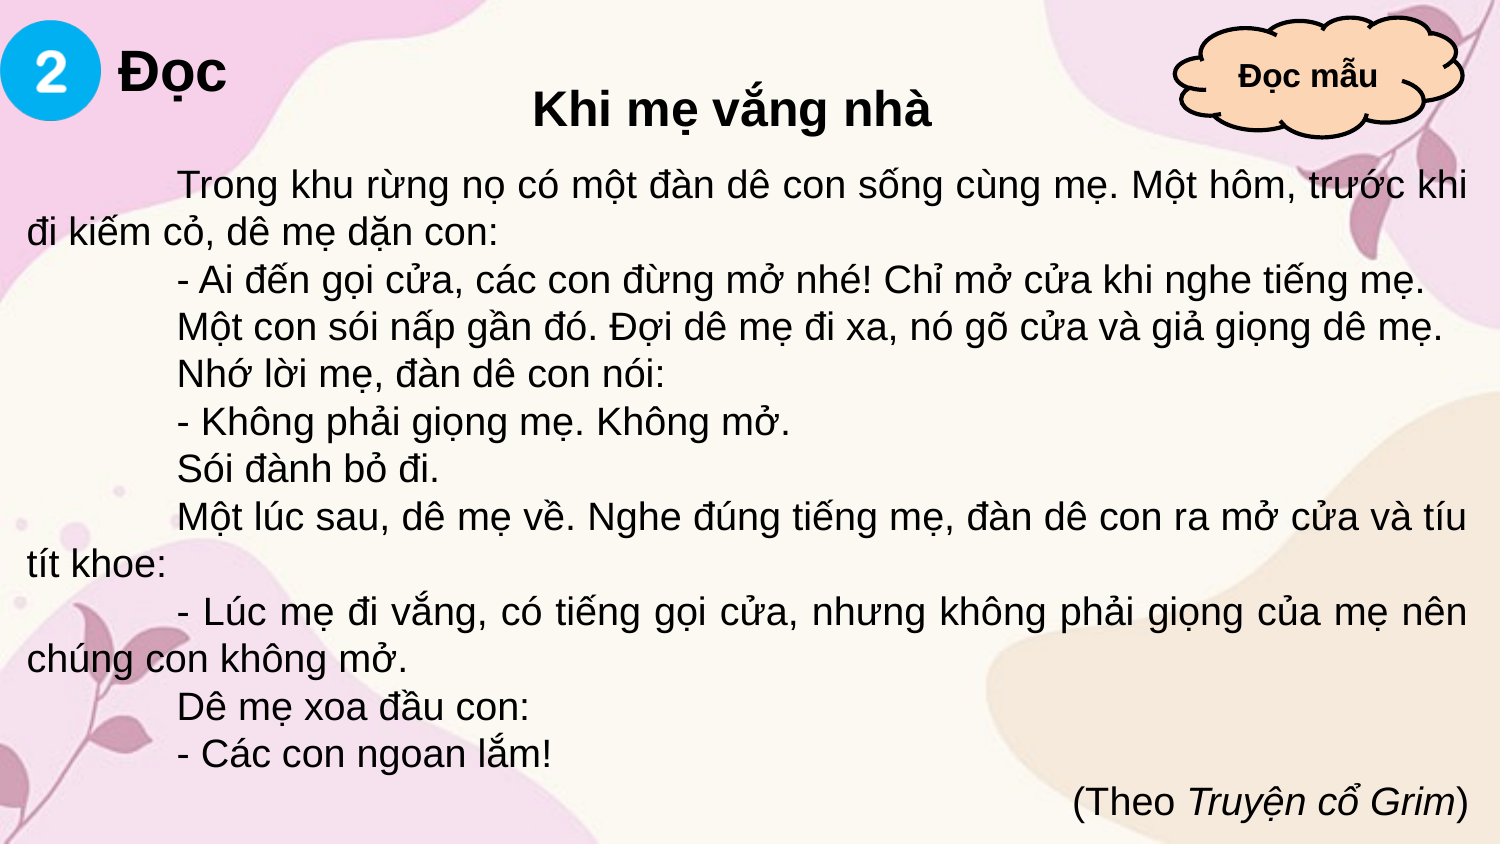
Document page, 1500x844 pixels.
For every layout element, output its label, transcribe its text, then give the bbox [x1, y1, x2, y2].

picture [37, 51, 66, 92]
text_box Khi mẹ vắng nhà [244, 69, 1220, 145]
text_box Đọc mẫu [1172, 15, 1465, 140]
picture [0, 0, 1500, 844]
text_box Đọc [107, 25, 294, 111]
text_box Trong khu rừng nọ có một đàn dê con sống cùng mẹ. Một hôm, trước khi đi kiếm cỏ, dê mẹ dặn con: - Ai đến gọi cửa, các con đừng mở nhé! Chỉ mở cửa khi nghe tiếng mẹ. Một con sói nấp gần đó. Đợi dê mẹ đi xa, nó gõ cửa và giả giọng dê mẹ. Nhớ lời mẹ, đàn dê con nói: - Không phải giọng mẹ. Không mở. Sói đành bỏ đi. Một lúc sau, dê mẹ về. Nghe đúng tiếng mẹ, đàn dê con ra mở cửa và tíu tít khoe: - Lúc mẹ đi vắng, có tiếng gọi cửa, nhưng không phải giọng của mẹ nên chúng con không mở. Dê mẹ xoa đầu con: - Các con ngoan lắm! (Theo Truyện cổ Grim) [11, 151, 1485, 831]
